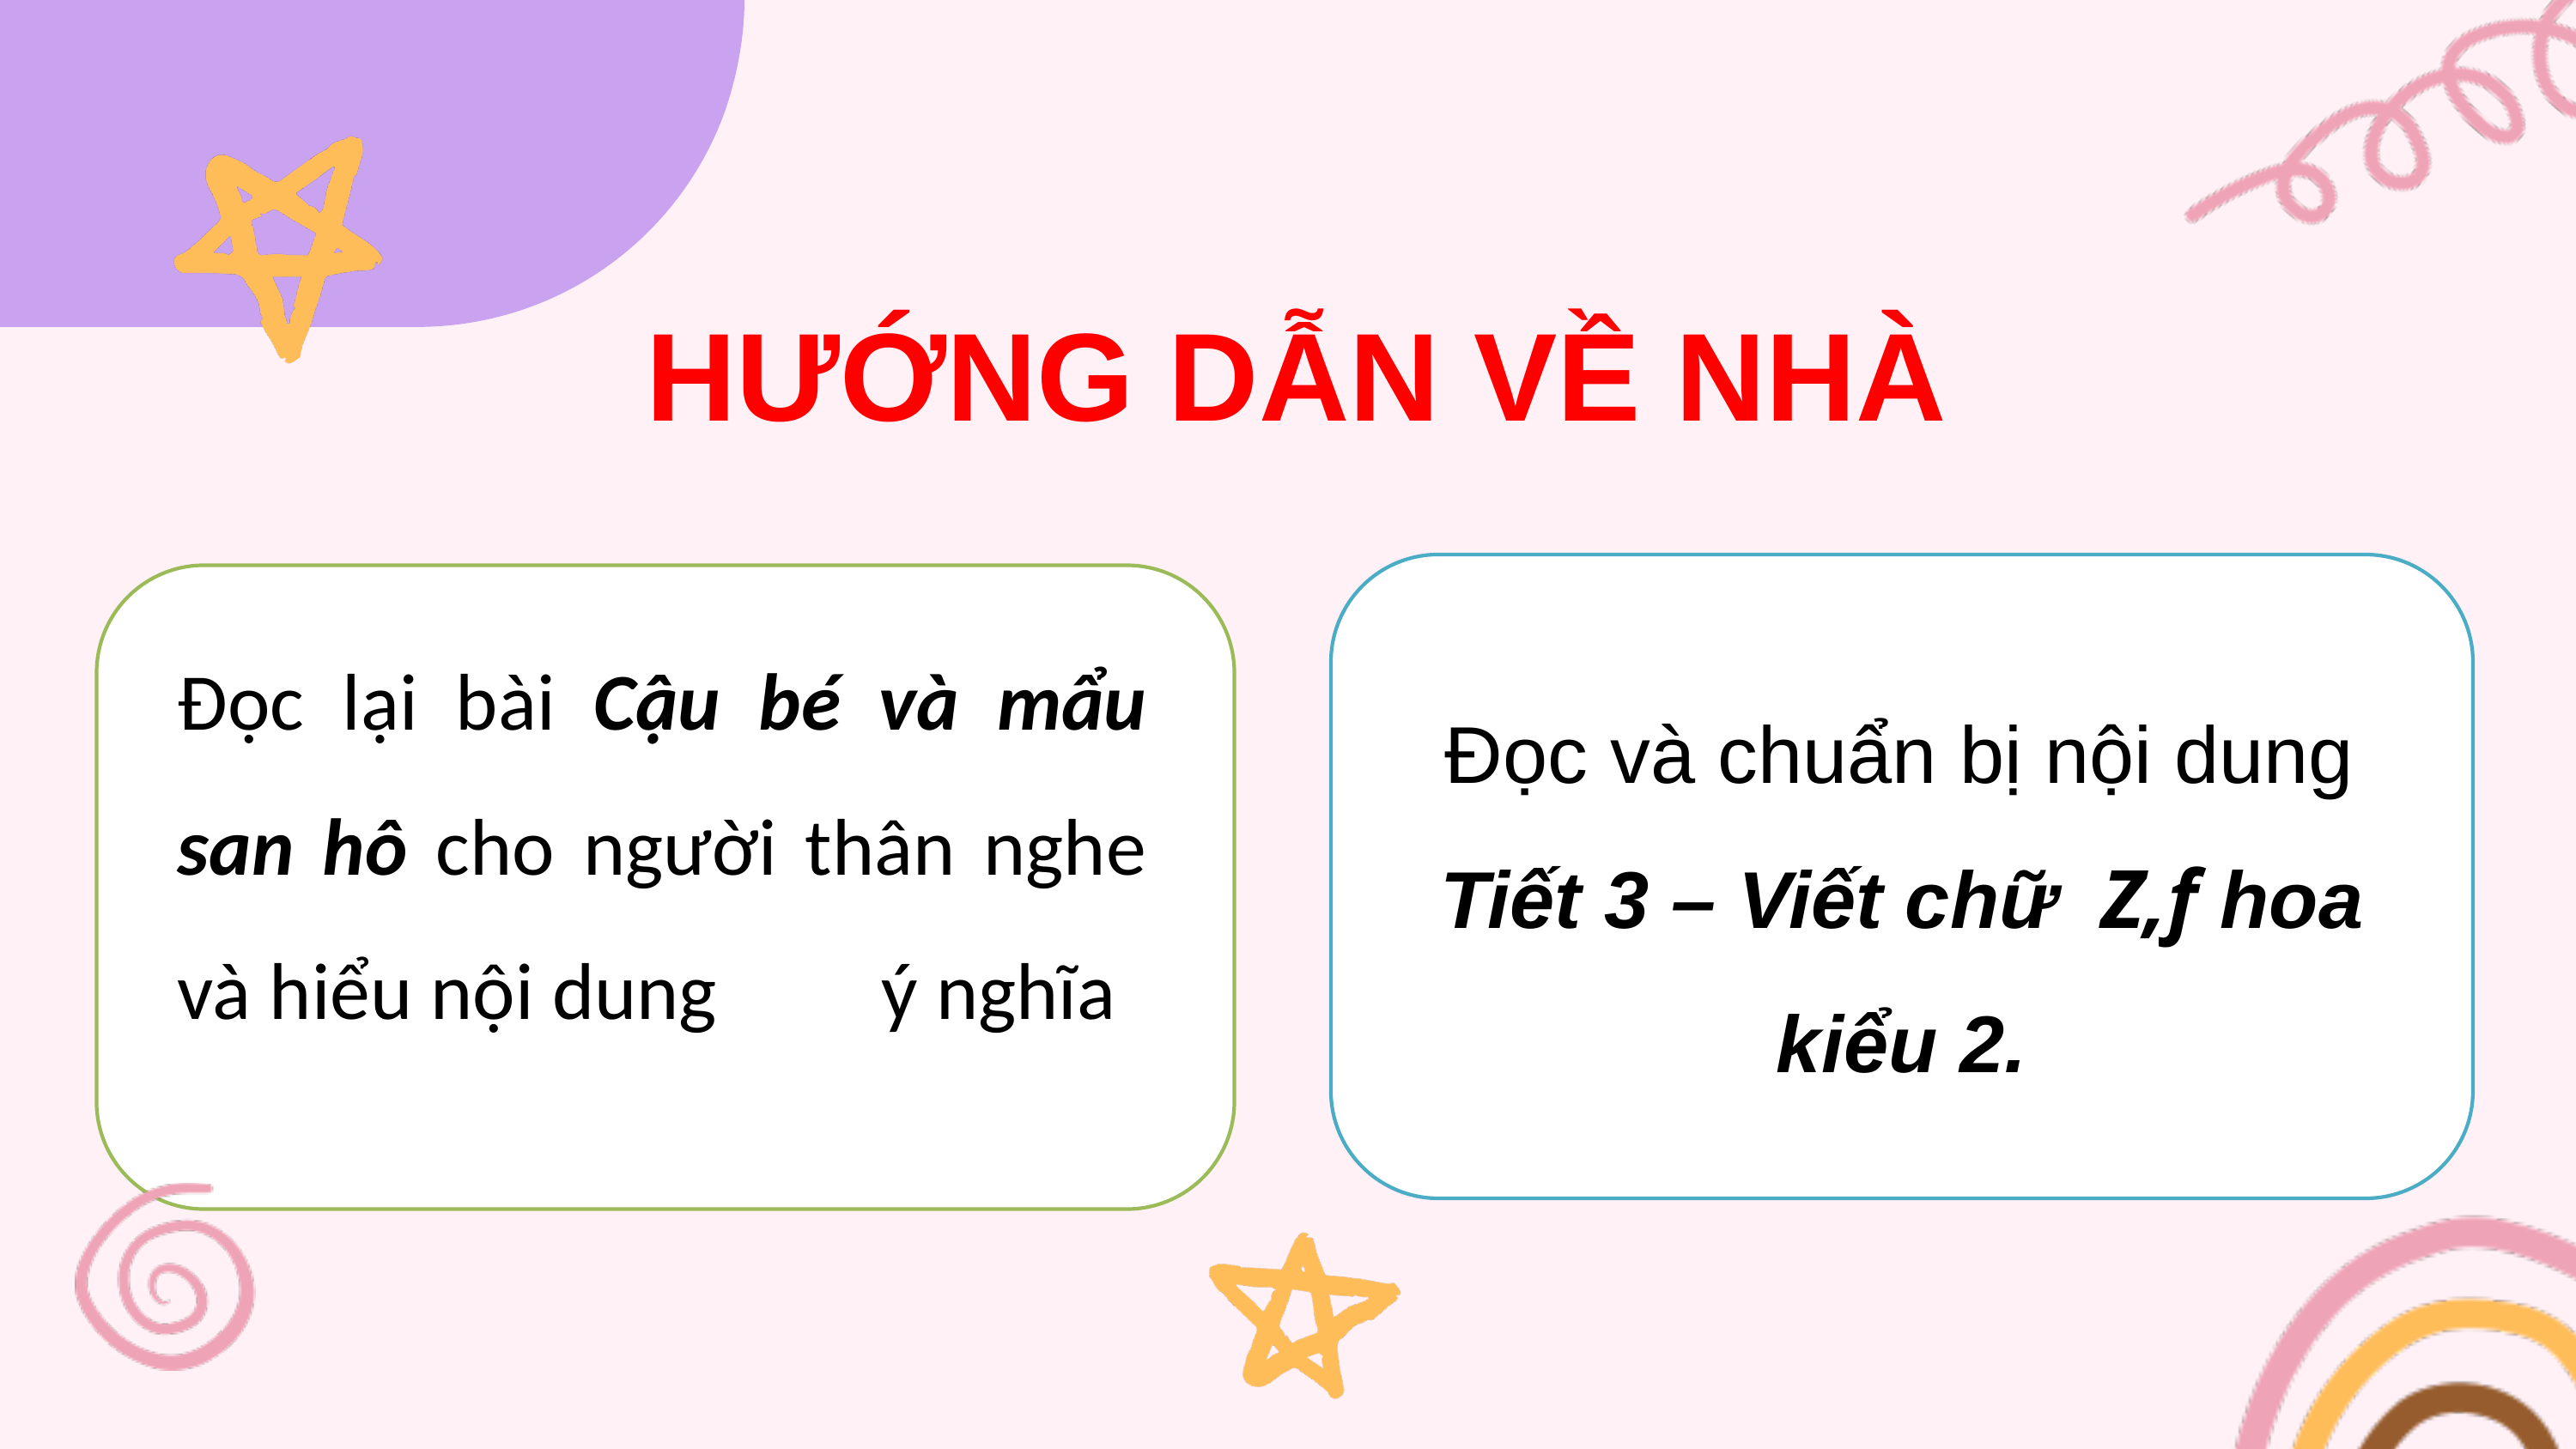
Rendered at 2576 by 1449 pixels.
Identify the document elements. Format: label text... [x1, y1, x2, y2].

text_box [96, 565, 1235, 1210]
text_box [0, 0, 544, 528]
picture [2209, 1214, 2576, 1449]
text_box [1330, 554, 2474, 1199]
picture [1163, 1185, 1427, 1448]
picture [169, 113, 396, 349]
picture [74, 1182, 257, 1371]
text_box HƯỚNG DẪN VỀ NHÀ [633, 289, 2104, 453]
picture [2181, 0, 2576, 379]
